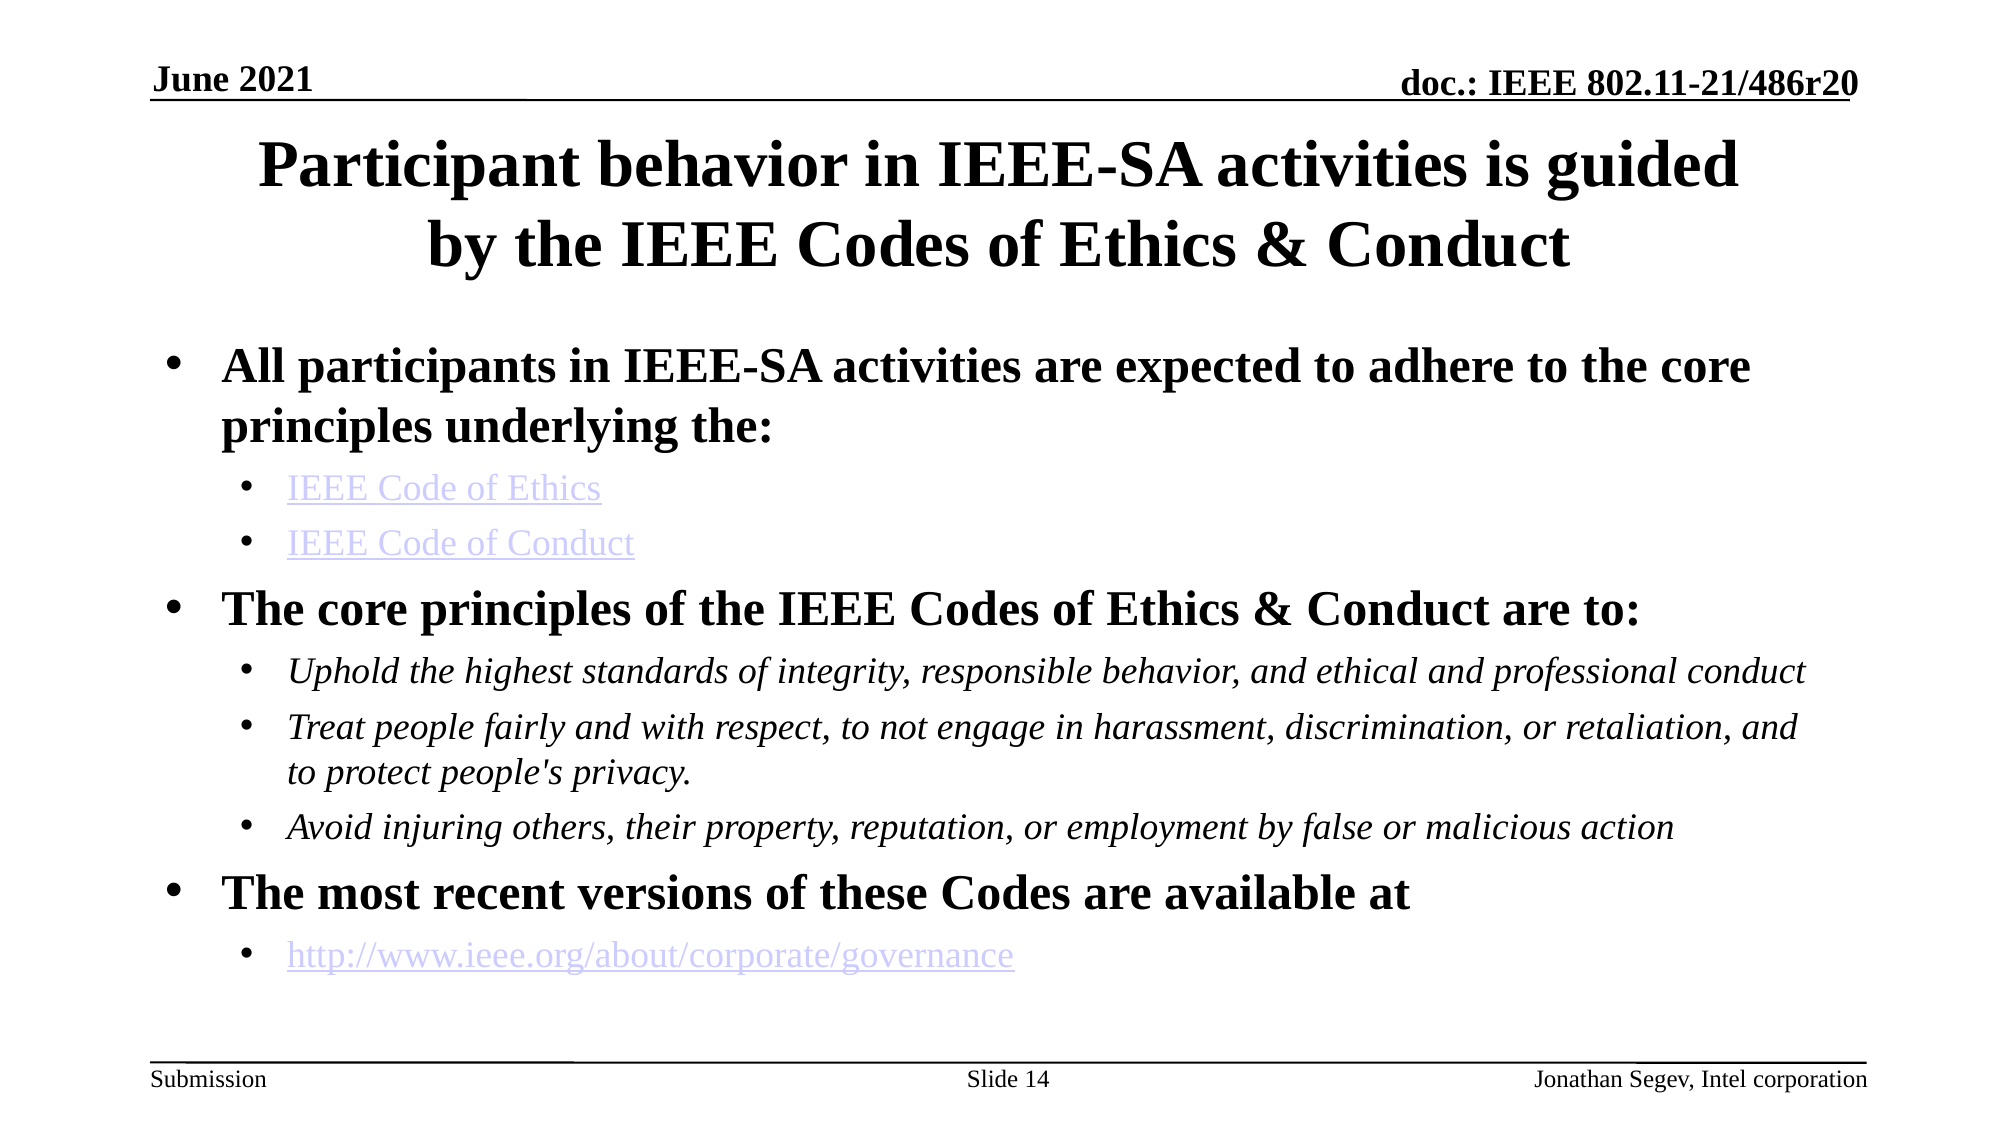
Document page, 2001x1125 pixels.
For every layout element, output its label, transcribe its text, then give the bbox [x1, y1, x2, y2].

slide_number Slide 14 [950, 1061, 1067, 1123]
footer Jonathan Segev, Intel corporation [1171, 1061, 1869, 1093]
title Participant behavior in IEEE-SA activities is guided by the IEEE Codes of Ethics & Conduct [149, 112, 1850, 288]
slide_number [152, 54, 563, 100]
list All participants in IEEE-SA activities are expected to adhere to the core principles underlying the: IEEE Code of Ethics IEEE Code of Conduct The core principles of the IEEE Codes of Ethics & Conduct are to: Uphold the highest standards of integrity, responsible behavior, and ethical and professional conduct Treat people fairly and with respect, to not engage in harassment, discrimination, or retaliation, and to protect people's privacy. Avoid injuring others, their property, reputation, or employment by false or malicious action The most recent versions of these Codes are available at http://www.ieee.org/about/corporate/governance [149, 324, 1850, 1000]
